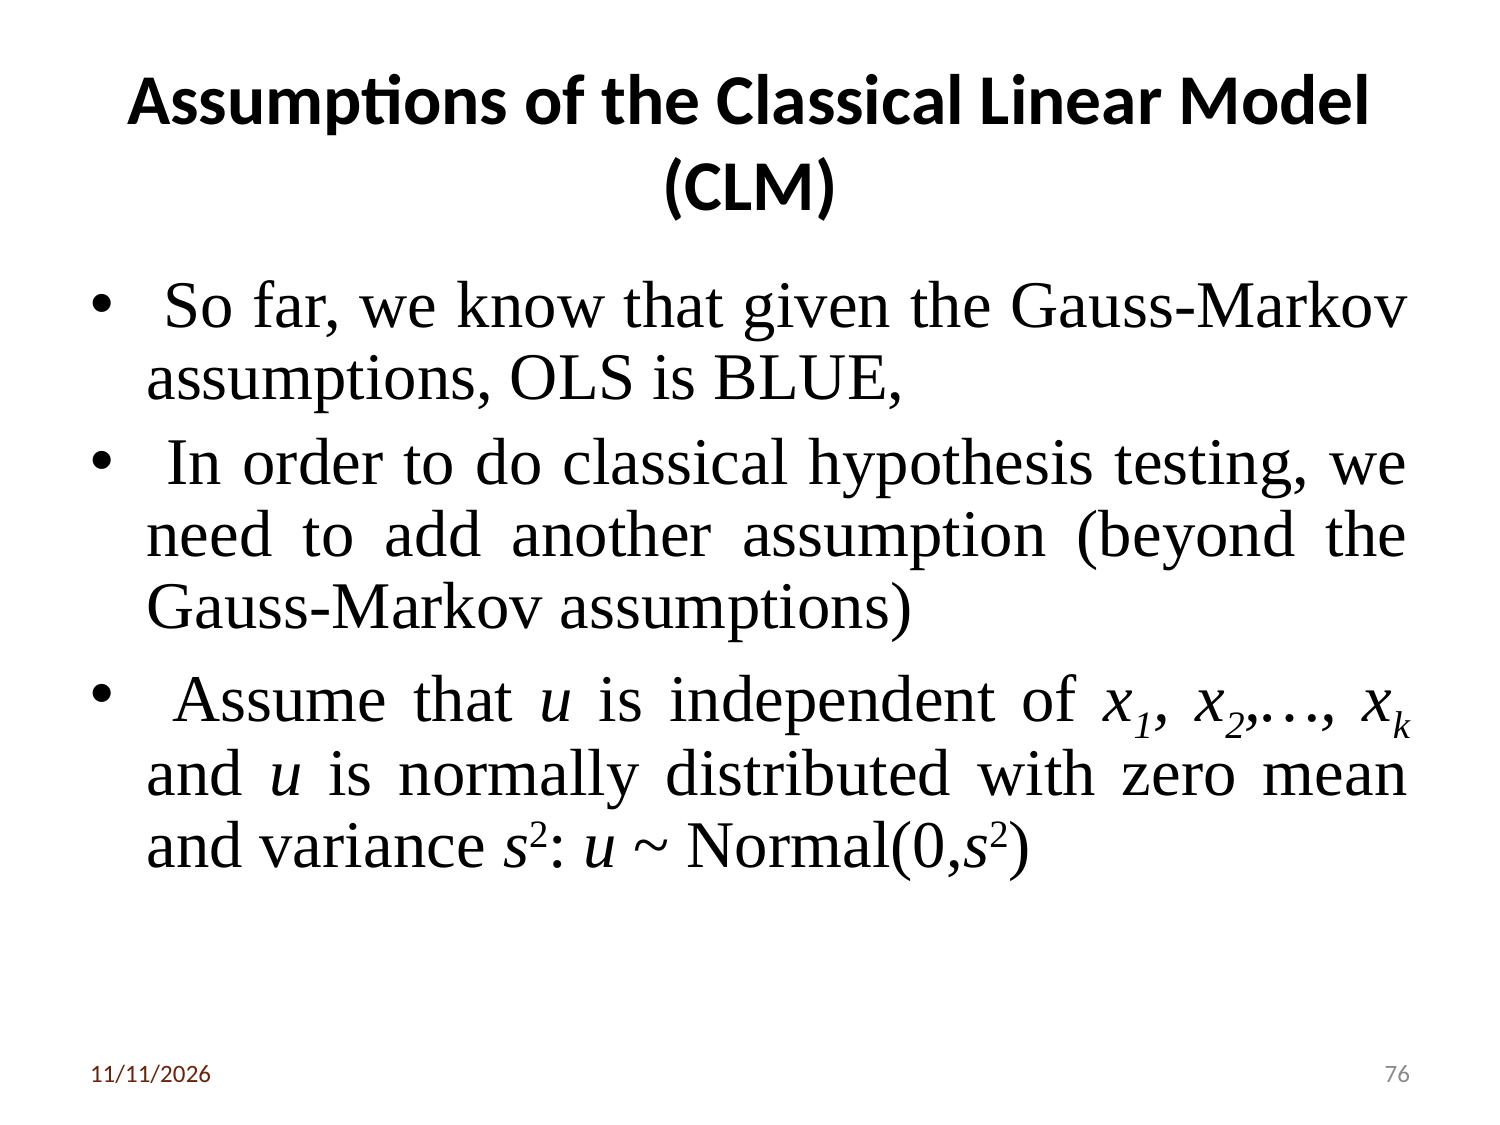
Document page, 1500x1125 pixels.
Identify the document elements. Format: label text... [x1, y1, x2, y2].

slide_number 76 [1074, 1042, 1425, 1103]
list So far, we know that given the Gauss-Markov assumptions, OLS is BLUE, In order to do classical hypothesis testing, we need to add another assumption (beyond the Gauss-Markov assumptions) Assume that u is independent of x1, x2,…, xk and u is normally distributed with zero mean and variance s2: u ~ Normal(0,s2) [75, 262, 1425, 1005]
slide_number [75, 1042, 425, 1103]
title Assumptions of the Classical Linear Model (CLM) [75, 45, 1425, 233]
